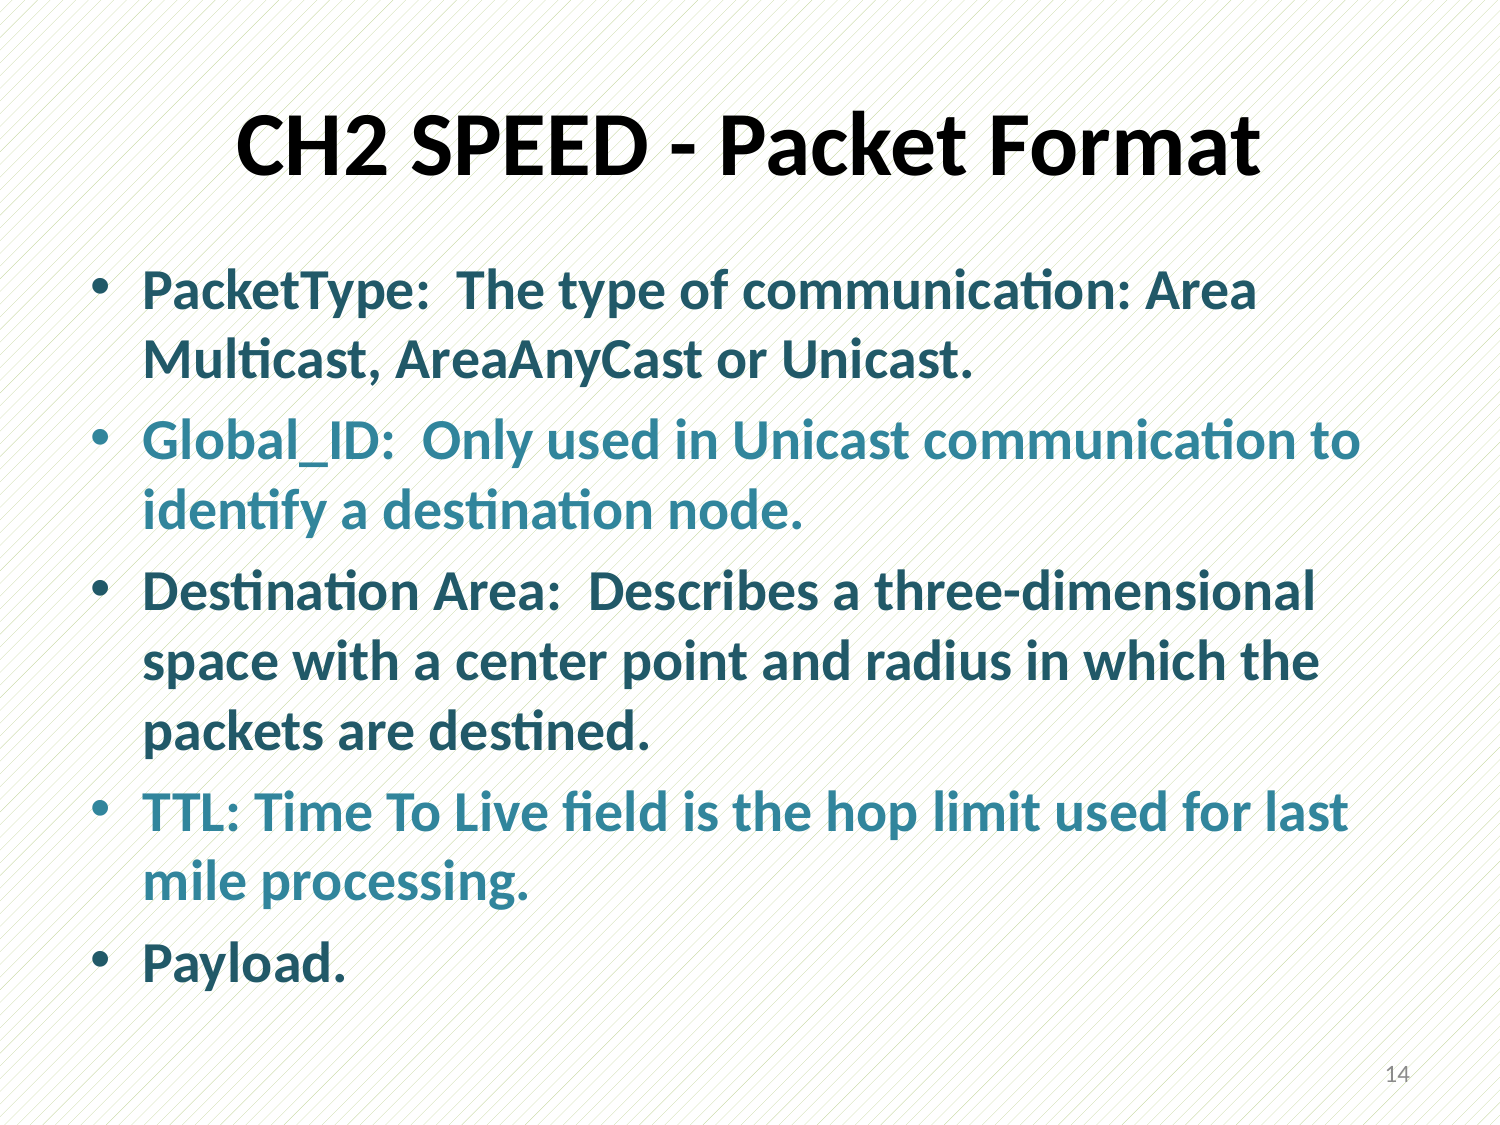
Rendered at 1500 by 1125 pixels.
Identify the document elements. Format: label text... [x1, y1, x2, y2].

slide_number 14 [1074, 1042, 1425, 1103]
list PacketType: The type of communication: Area Multicast, AreaAnyCast or Unicast. Global_ID: Only used in Unicast communication to identify a destination node. Destination Area: Describes a three-dimensional space with a center point and radius in which the packets are destined. TTL: Time To Live field is the hop limit used for last mile processing. Payload. [75, 243, 1425, 1005]
title CH2 SPEED - Packet Format [75, 45, 1425, 233]
